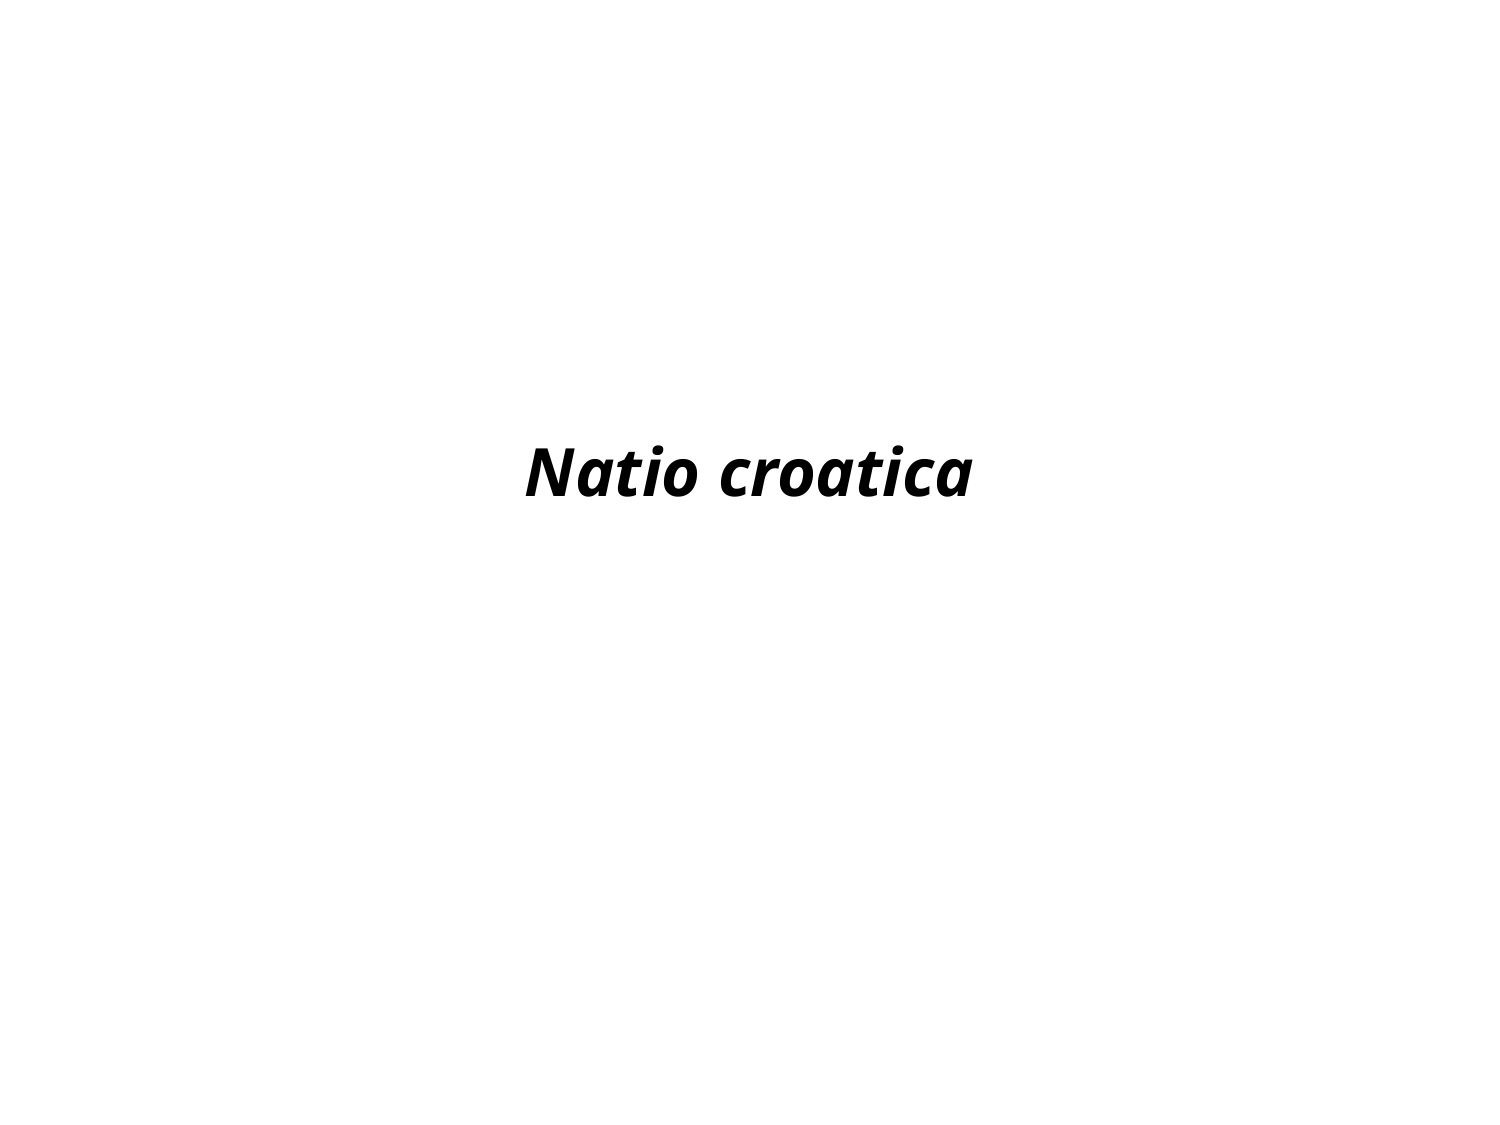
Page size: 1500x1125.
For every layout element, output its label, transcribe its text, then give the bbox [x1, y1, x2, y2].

title Natio croatica [112, 349, 1388, 591]
